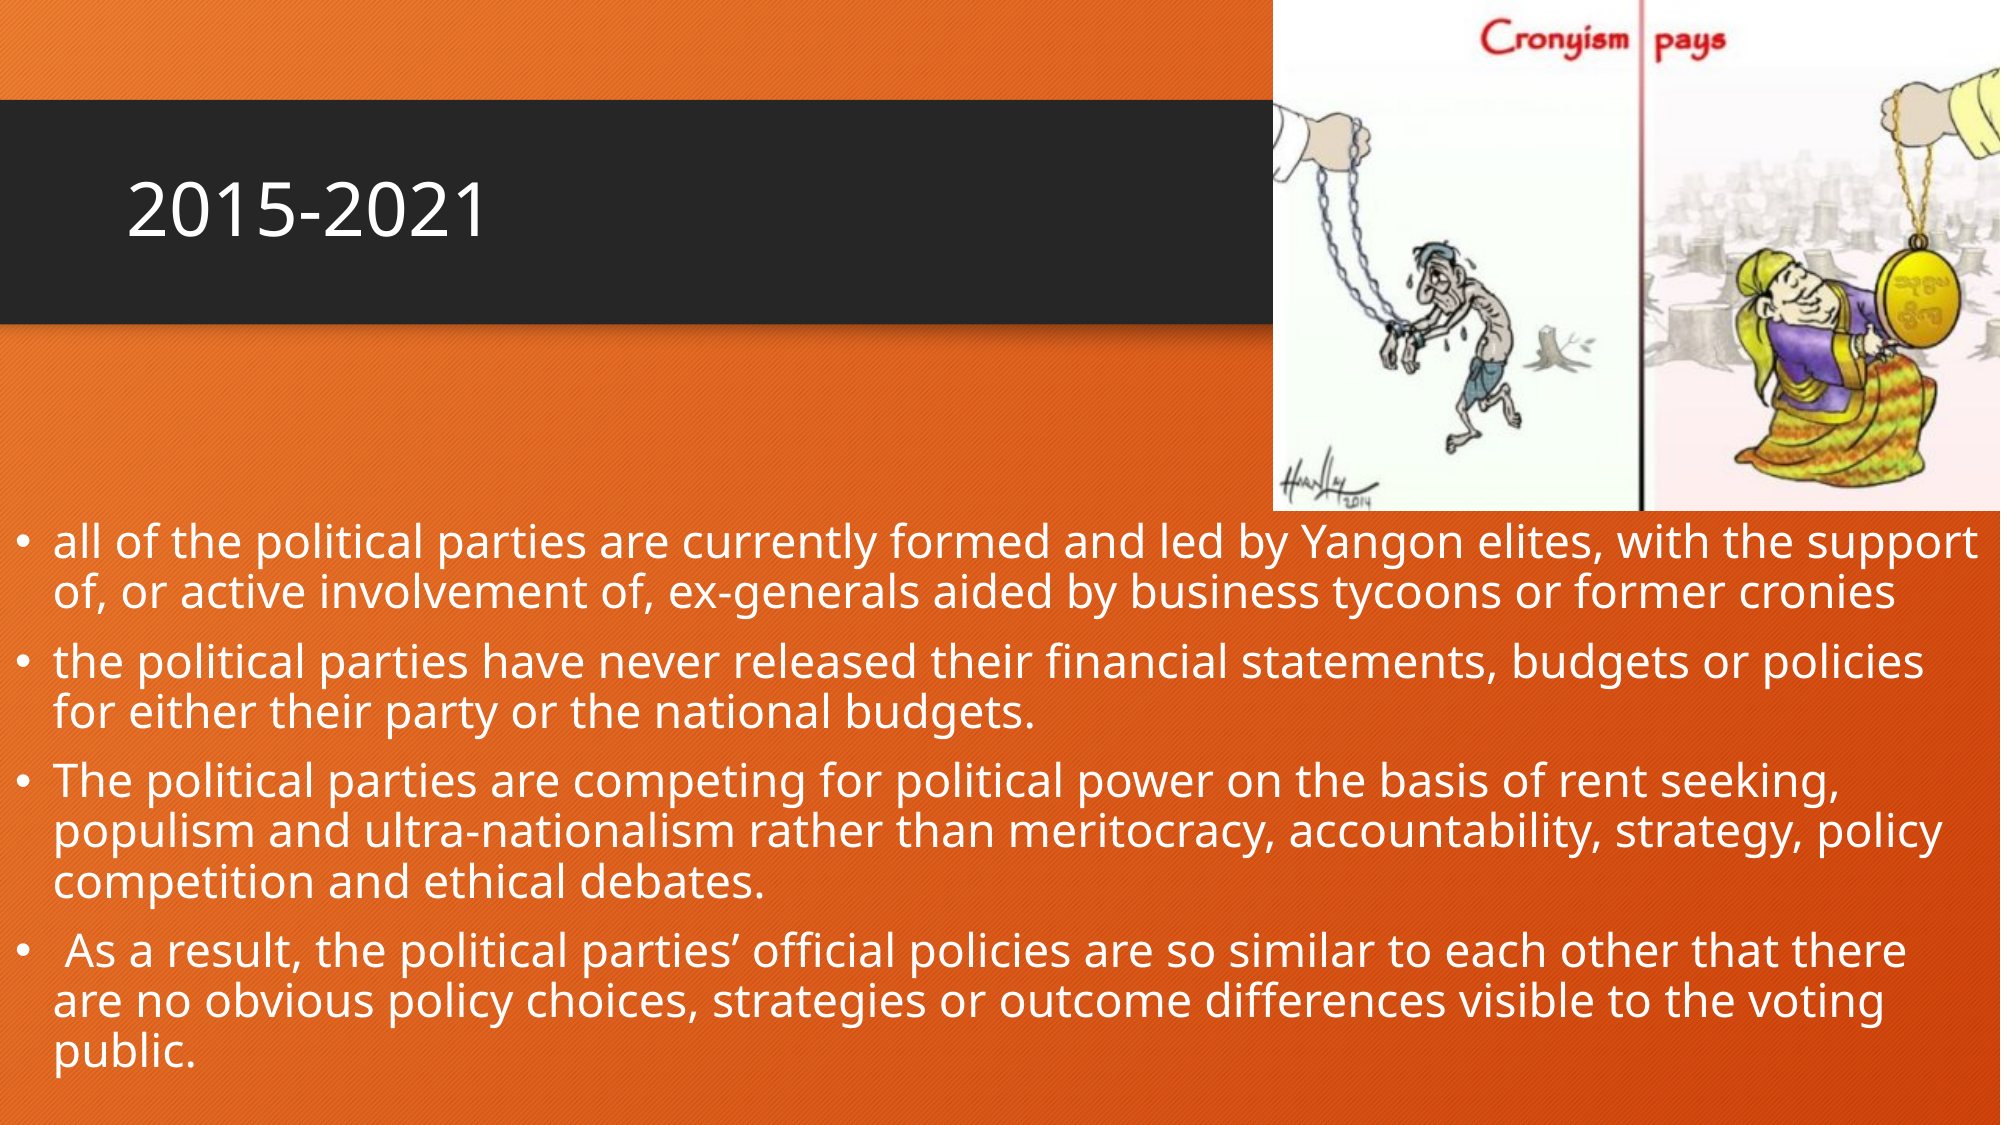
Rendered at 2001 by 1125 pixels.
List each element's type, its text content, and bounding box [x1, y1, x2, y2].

title 2015-2021 [111, 123, 1273, 301]
picture [0, 0, 2000, 512]
list all of the political parties are currently formed and led by Yangon elites, with the support of, or active involvement of, ex-generals aided by business tycoons or former cronies the political parties have never released their financial statements, budgets or policies for either their party or the national budgets. The political parties are competing for political power on the basis of rent seeking, populism and ultra-nationalism rather than meritocracy, accountability, strategy, policy competition and ethical debates. As a result, the political parties’ official policies are so similar to each other that there are no obvious policy choices, strategies or outcome differences visible to the voting public. [0, 510, 2000, 1105]
